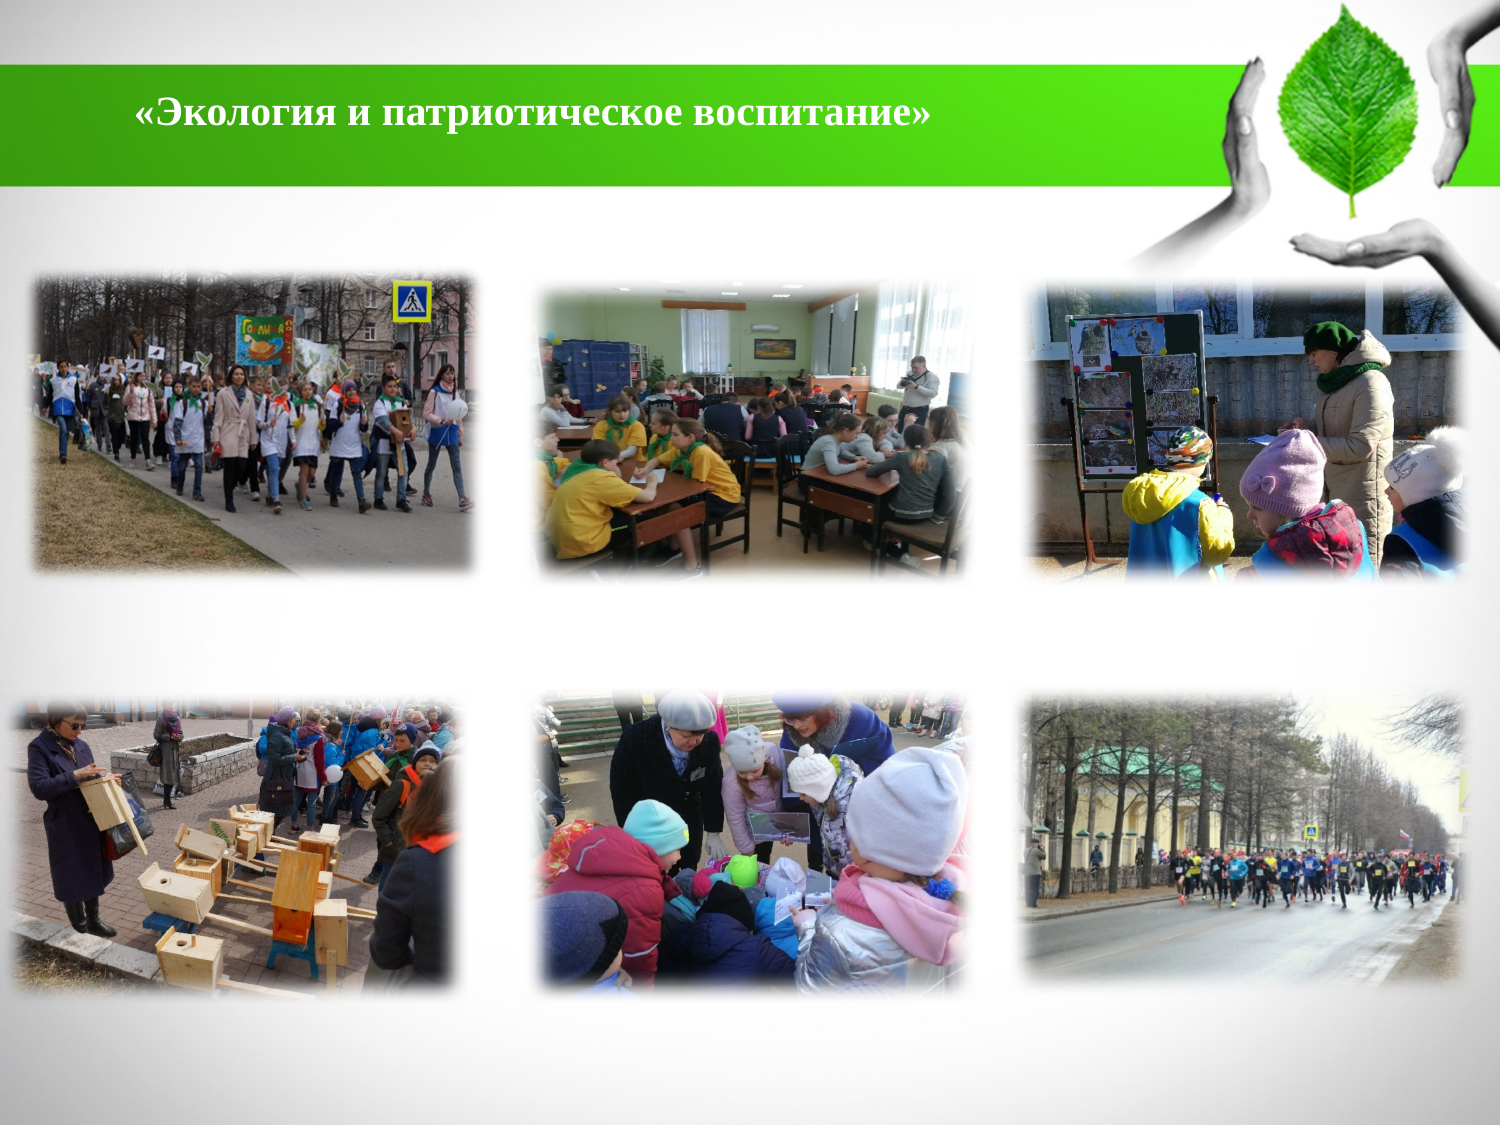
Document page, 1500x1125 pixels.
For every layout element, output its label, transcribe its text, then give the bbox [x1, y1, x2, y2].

text_box «Экология и патриотическое воспитание» [48, 76, 1018, 142]
text_box [12, 80, 1363, 180]
picture [0, 0, 1500, 1125]
